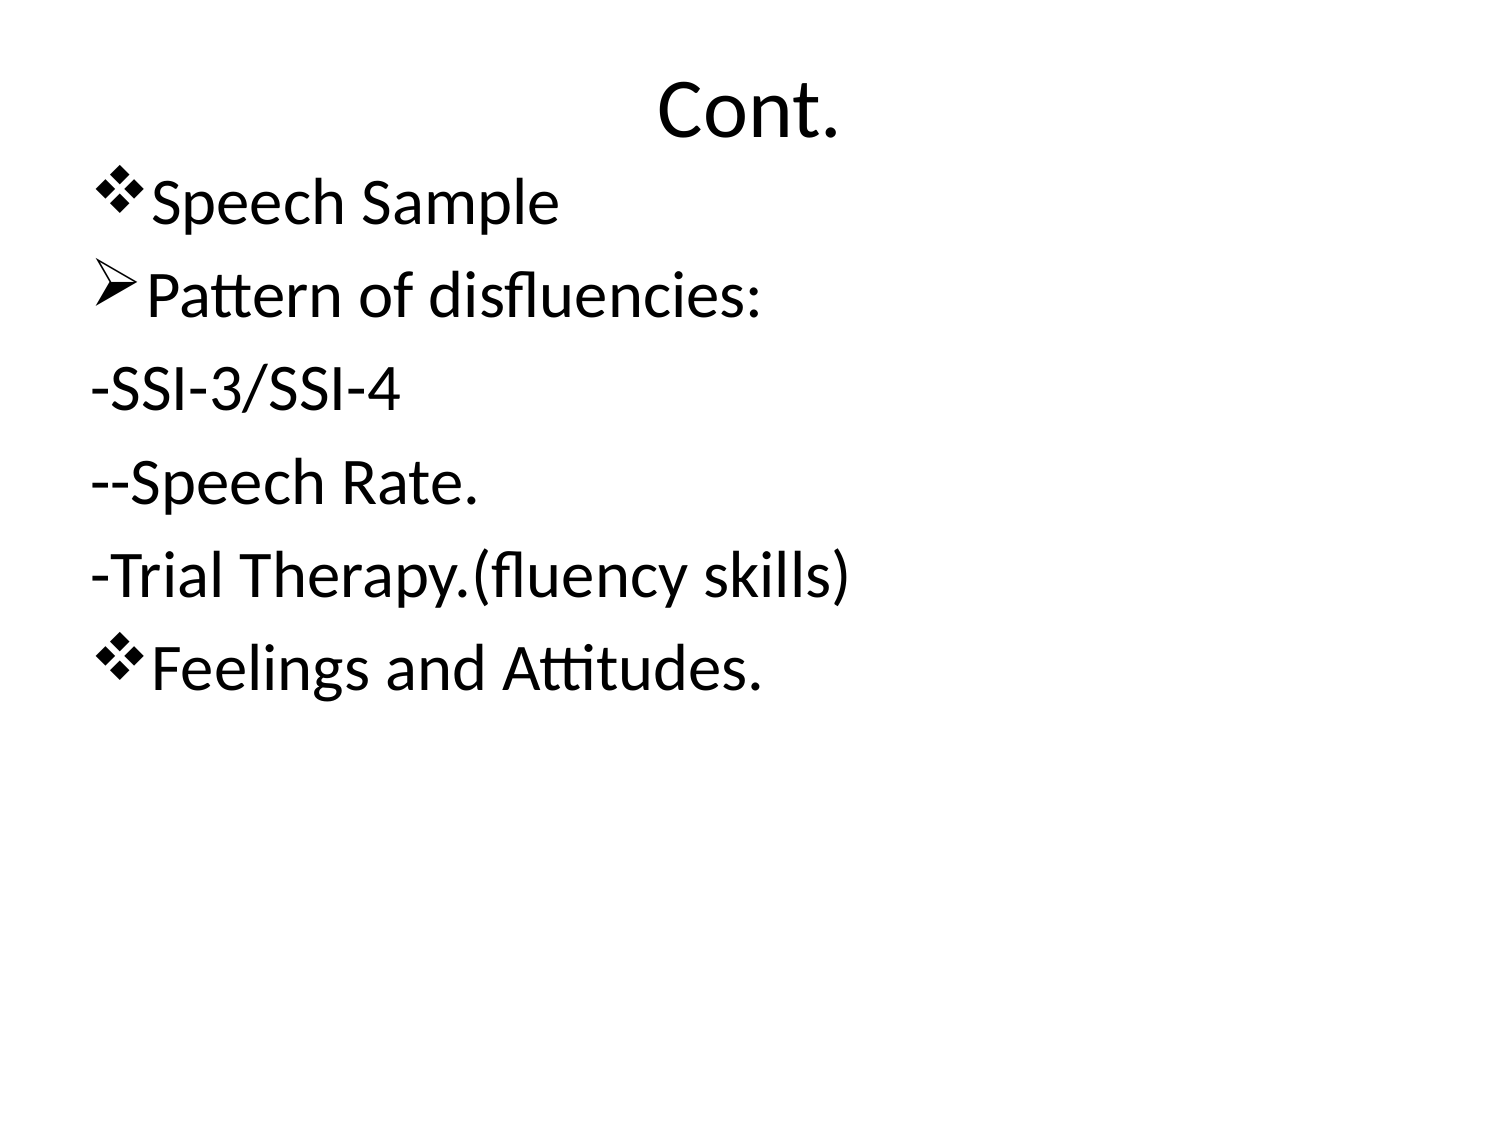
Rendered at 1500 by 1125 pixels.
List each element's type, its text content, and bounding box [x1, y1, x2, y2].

list Speech Sample Pattern of disfluencies: -SSI-3/SSI-4 --Speech Rate. -Trial Therapy.(fluency skills) Feelings and Attitudes. [75, 149, 1425, 1125]
title Cont. [75, 45, 1425, 149]
